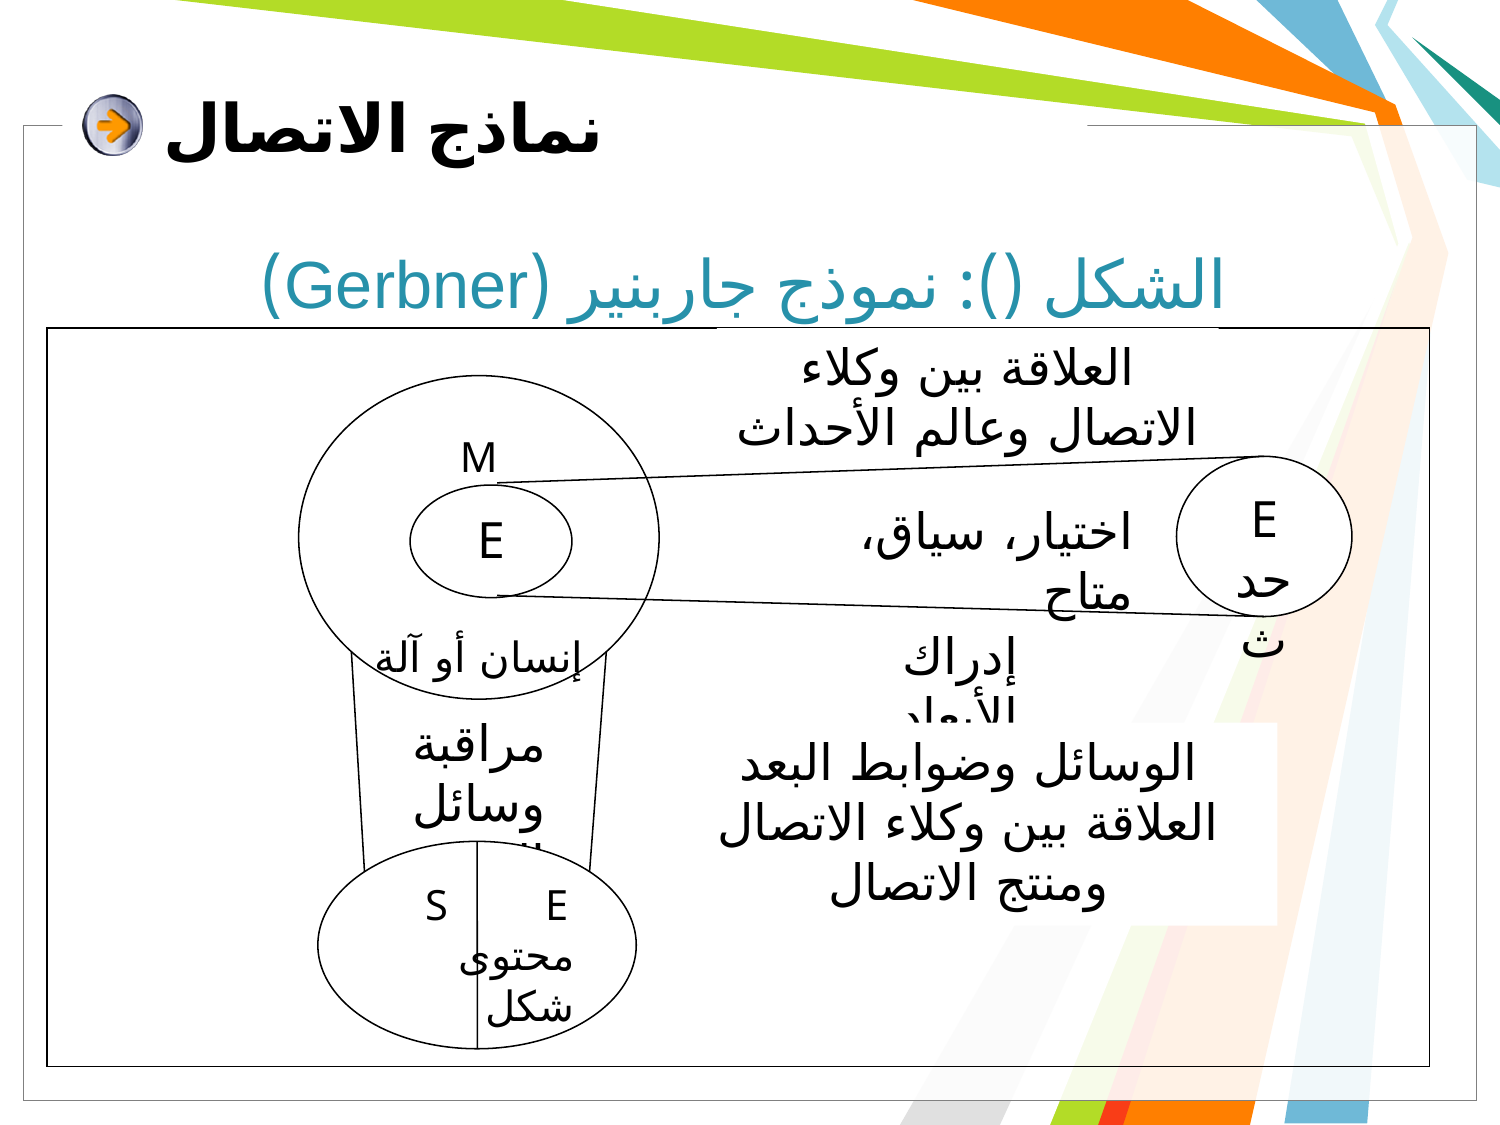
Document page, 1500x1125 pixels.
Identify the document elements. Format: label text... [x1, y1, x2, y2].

text_box [0, 0, 1500, 75]
title نماذج الاتصال [147, 75, 1183, 221]
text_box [46, 327, 1430, 1067]
text_box الشكل (): نموذج جاربنير (Gerbner) [70, 234, 1418, 326]
picture [82, 94, 143, 156]
